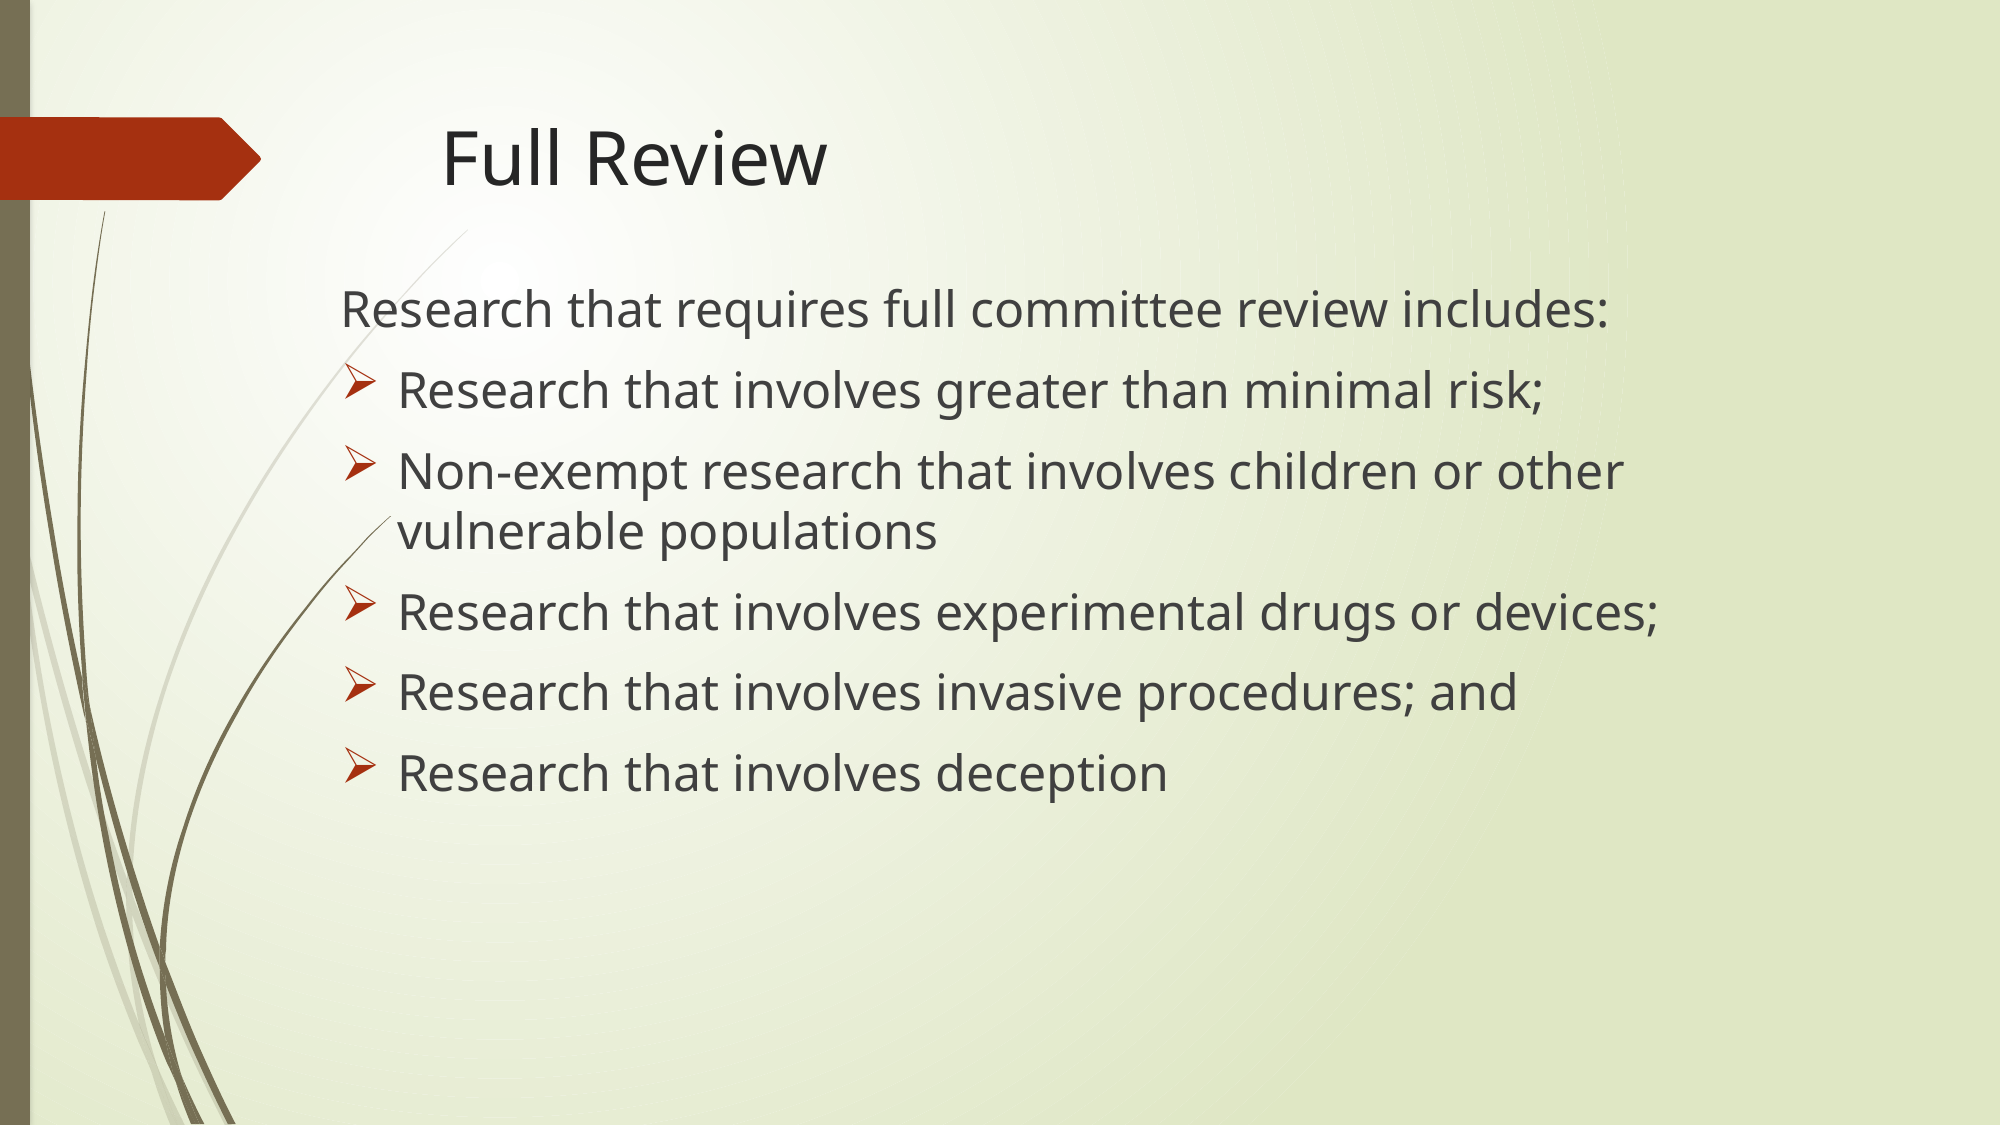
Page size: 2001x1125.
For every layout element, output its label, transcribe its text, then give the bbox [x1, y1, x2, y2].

title Full Review [425, 102, 1888, 313]
list Research that requires full committee review includes: Research that involves greater than minimal risk; Non-exempt research that involves children or other vulnerable populations Research that involves experimental drugs or devices; Research that involves invasive procedures; and Research that involves deception [325, 269, 1789, 965]
